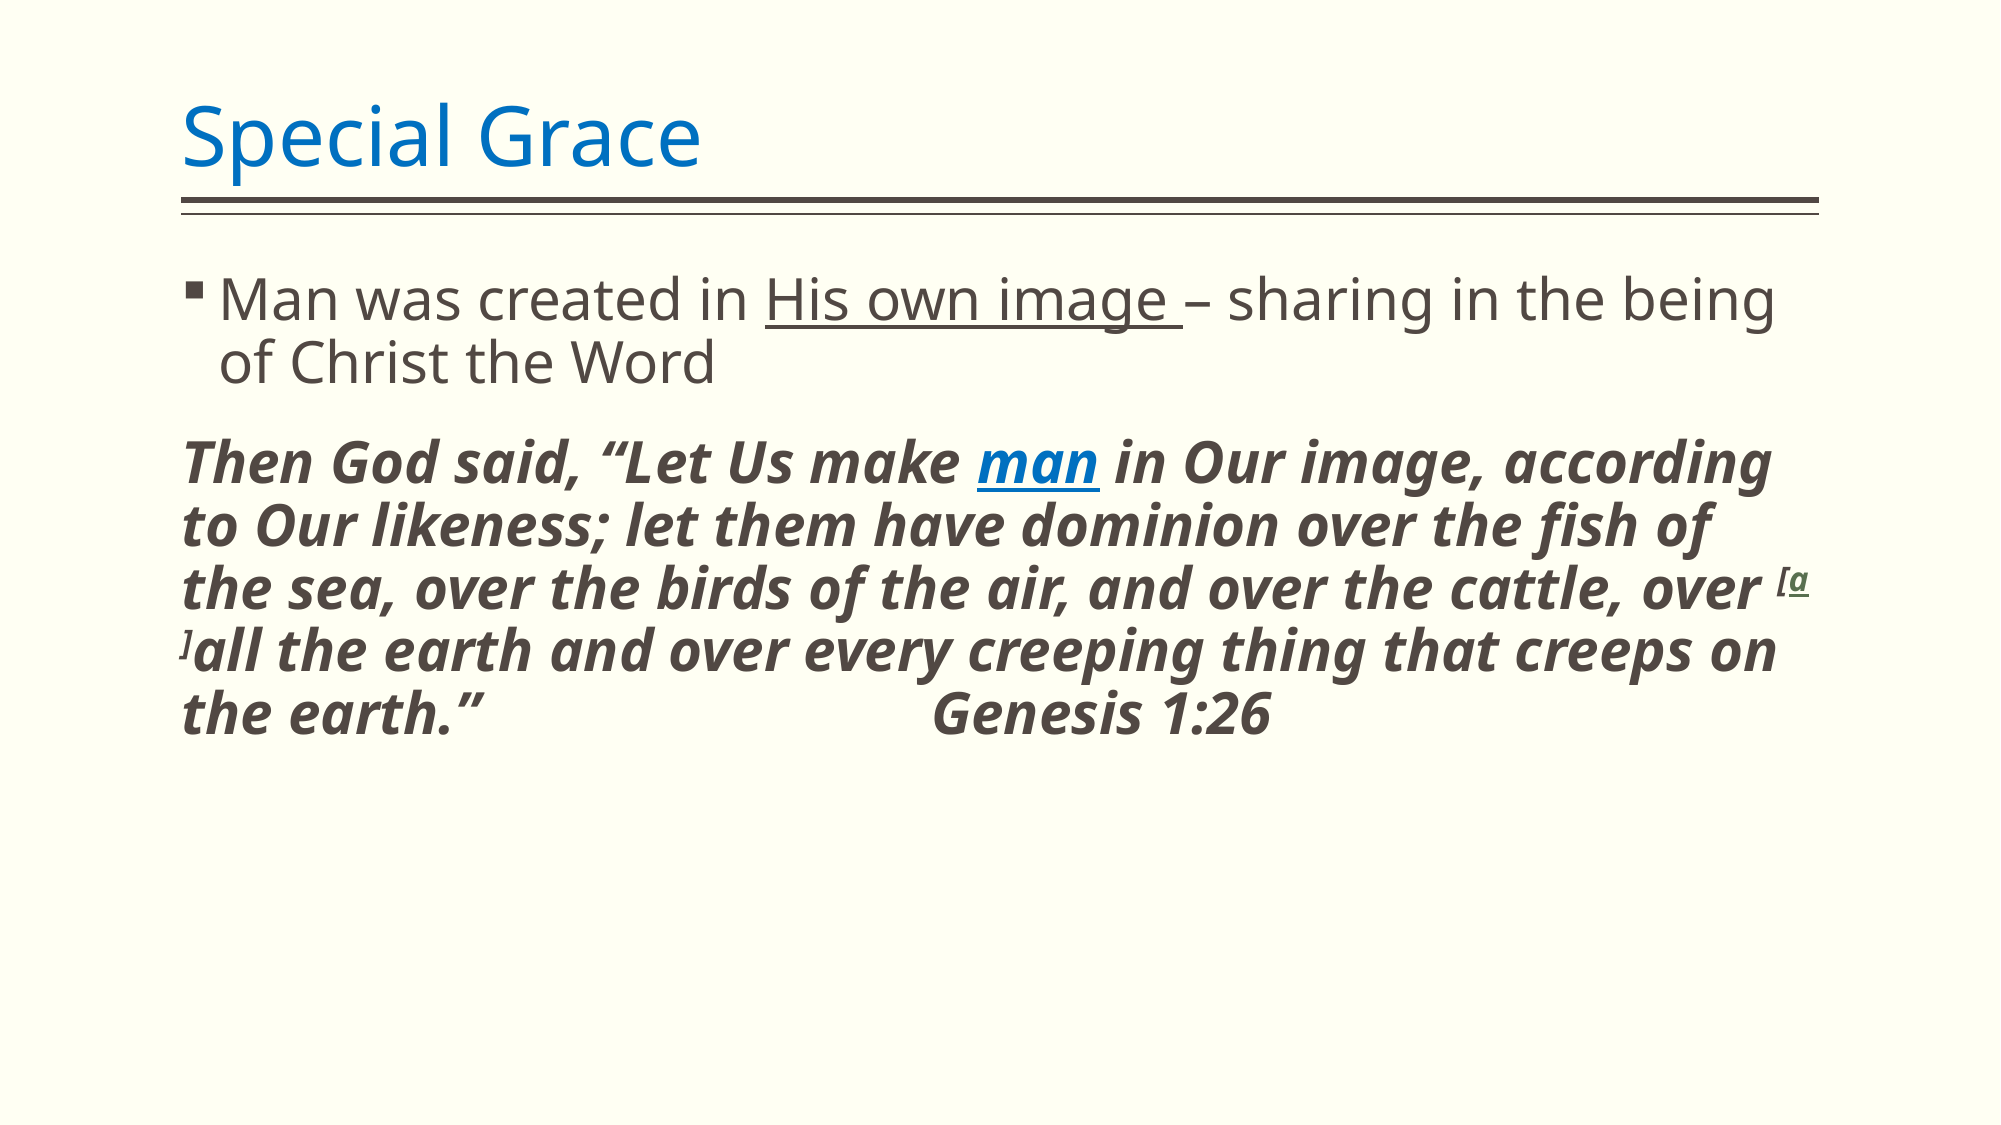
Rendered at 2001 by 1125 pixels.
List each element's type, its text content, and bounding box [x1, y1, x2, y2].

title Special Grace [181, 12, 1819, 193]
list Man was created in His own image – sharing in the being of Christ the Word Then God said, “Let Us make man in Our image, according to Our likeness; let them have dominion over the fish of the sea, over the birds of the air, and over the cattle, over [a]all the earth and over every creeping thing that creeps on the earth.” Genesis 1:26 [181, 262, 1819, 1013]
